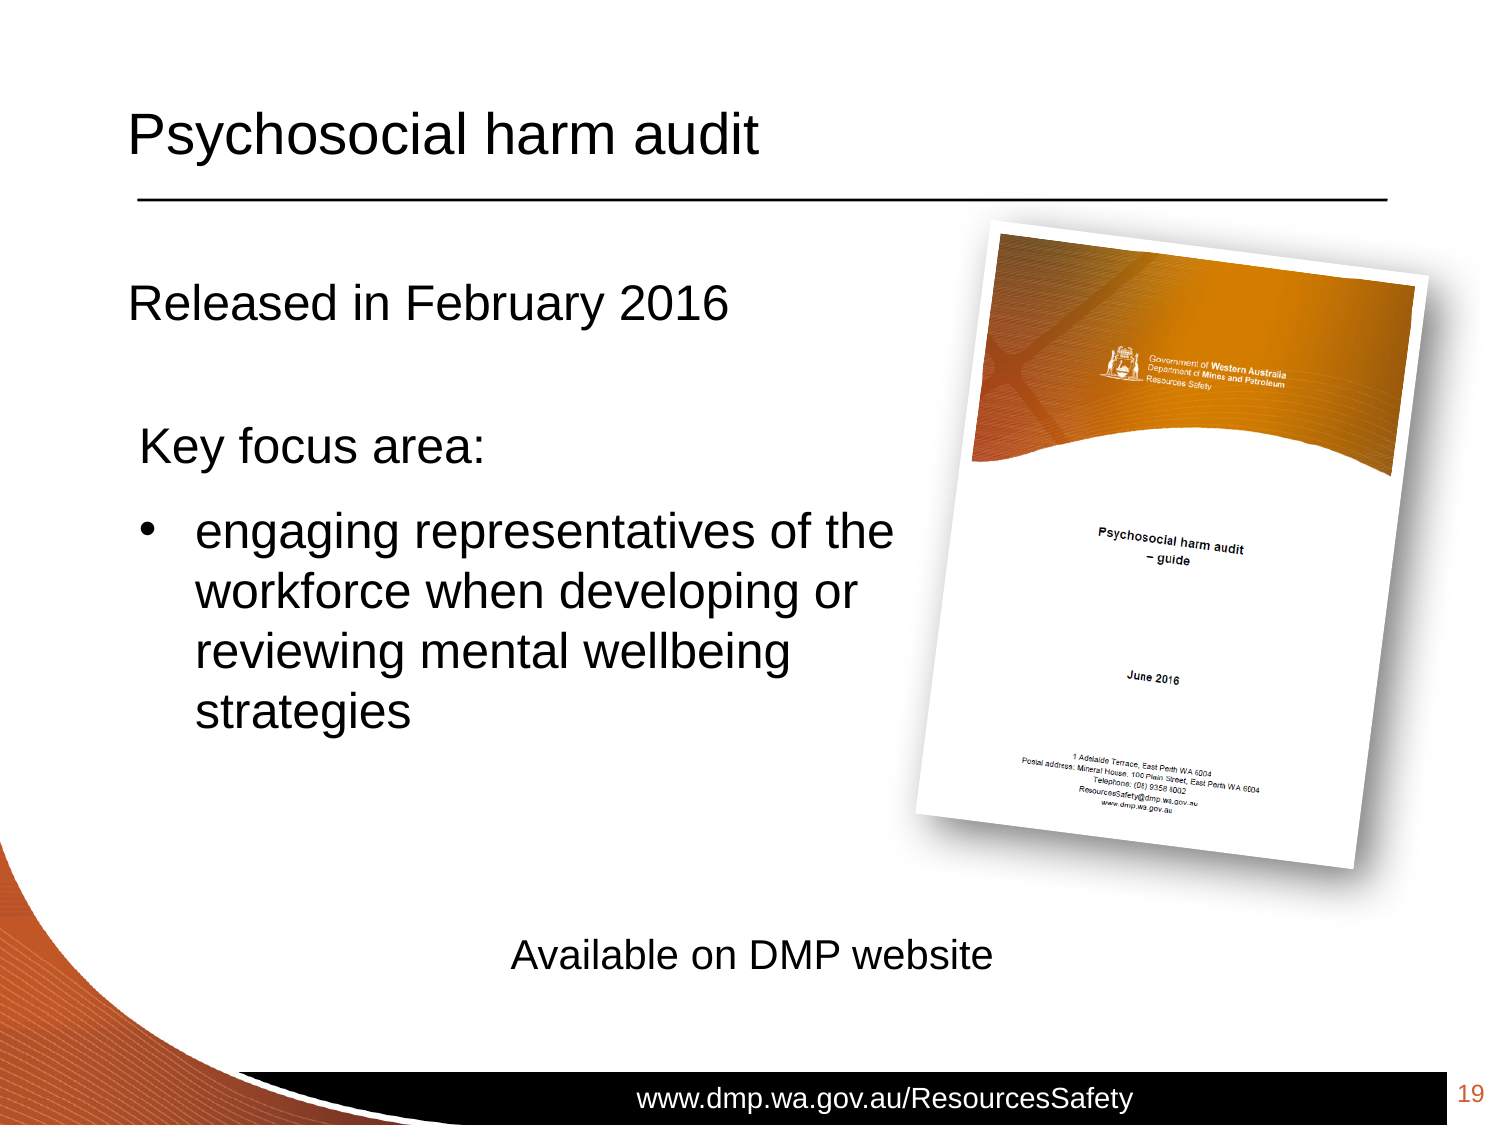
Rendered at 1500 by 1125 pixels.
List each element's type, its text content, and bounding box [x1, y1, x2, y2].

text_box Available on DMP website [420, 920, 1010, 985]
picture [0, 219, 1447, 1125]
title Psychosocial harm audit [112, 37, 1388, 226]
list Released in February 2016 [112, 262, 1388, 1001]
text_box Key focus area: engaging representatives of the workforce when developing or reviewing mental wellbeing strategies [123, 405, 928, 746]
slide_number 19 [1293, 1070, 1500, 1125]
